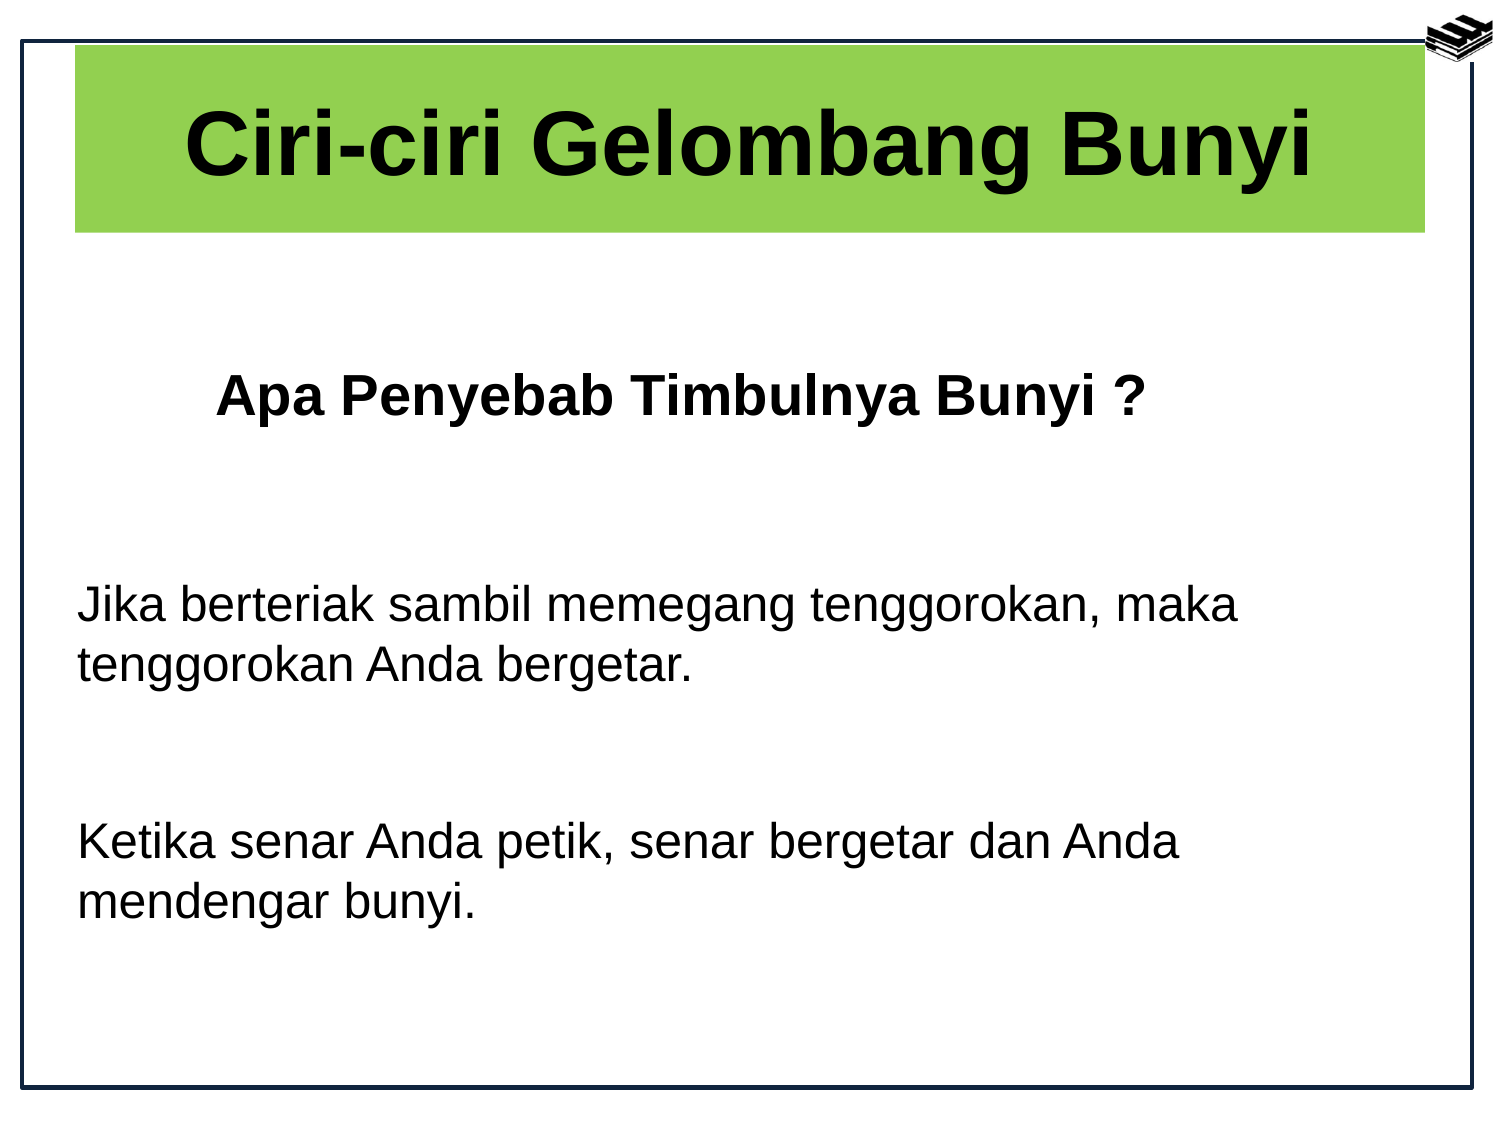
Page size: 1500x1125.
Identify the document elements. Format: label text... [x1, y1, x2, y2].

text_box Ketika senar Anda petik, senar bergetar dan Anda mendengar bunyi. [62, 801, 1425, 936]
text_box Jika berteriak sambil memegang tenggorokan, maka tenggorokan Anda bergetar. [62, 563, 1425, 699]
picture [1425, 11, 1493, 62]
title Ciri-ciri Gelombang Bunyi [75, 45, 1425, 233]
list Apa Penyebab Timbulnya Bunyi ? [200, 350, 1238, 450]
